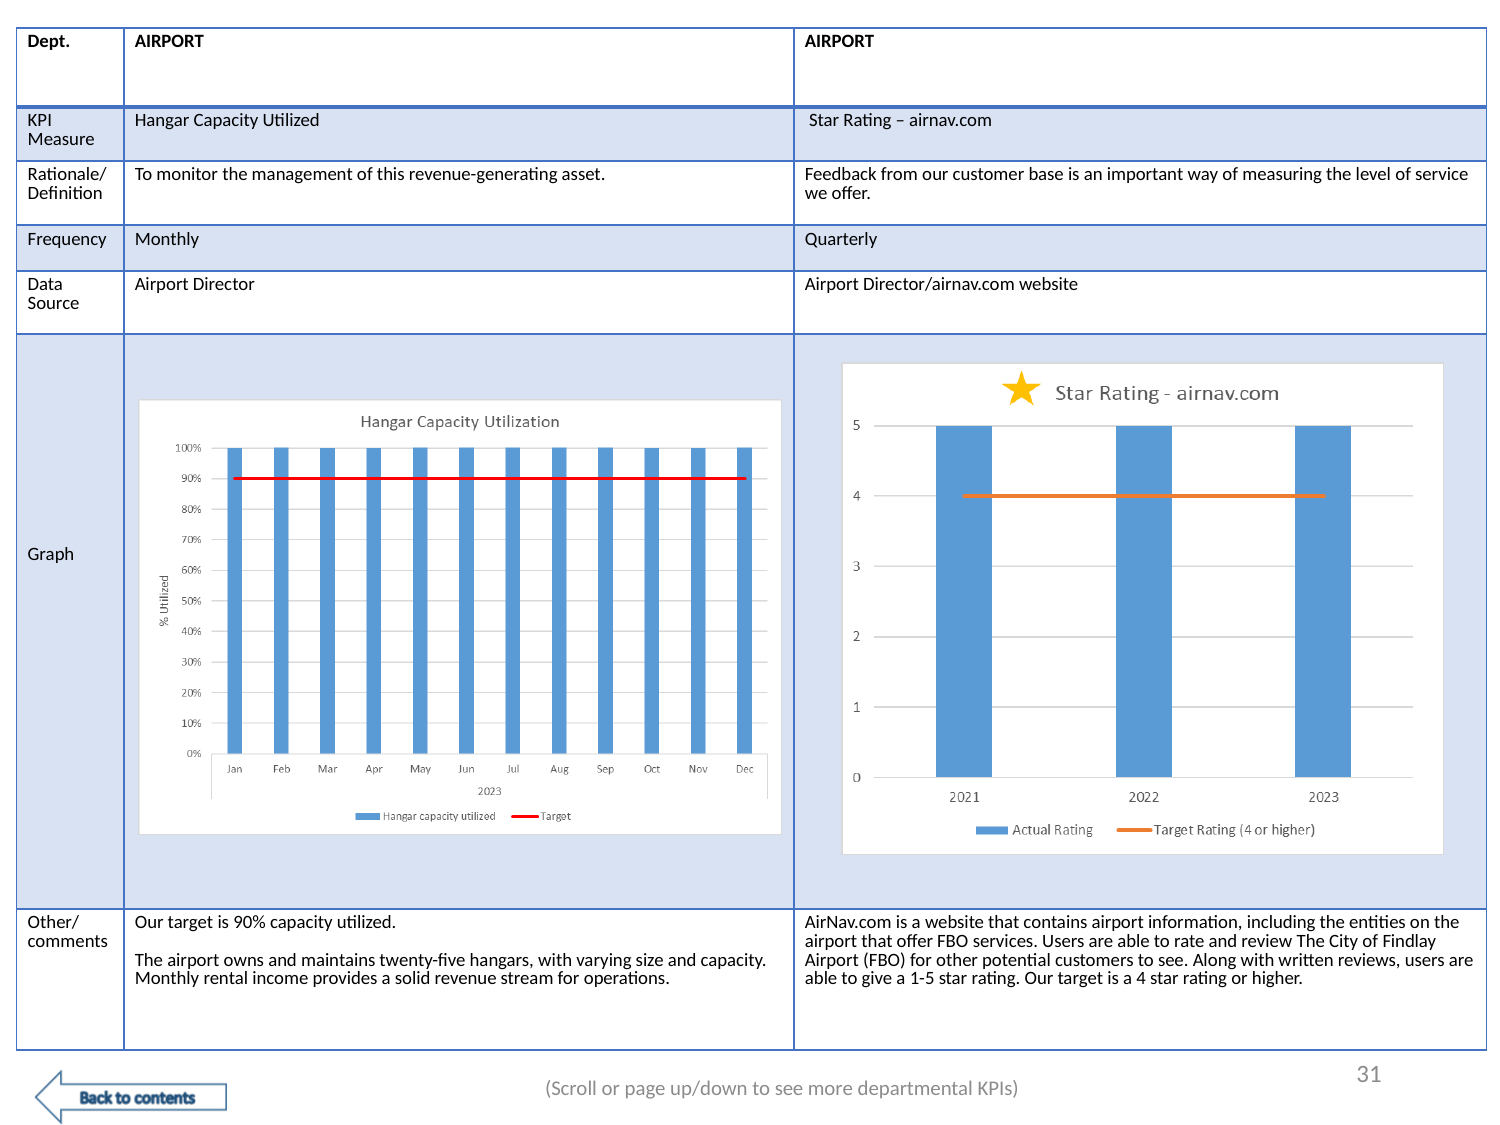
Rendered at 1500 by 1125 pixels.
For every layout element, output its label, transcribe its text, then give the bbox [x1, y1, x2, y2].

table_cell Other/ comments [17, 910, 123, 1049]
table_cell Airport Director [125, 272, 793, 333]
picture [34, 1069, 227, 1125]
table_cell [125, 335, 793, 908]
table_cell AirNav.com is a website that contains airport information, including the entities on the airport that offer FBO services. Users are able to rate and review The City of Findlay Airport (FBO) for other potential customers to see. Along with written reviews, users are able to give a 1-5 star rating. Our target is a 4 star rating or higher. [795, 910, 1486, 1049]
table_header AIRPORT [125, 29, 793, 105]
slide_number 31 [1059, 1042, 1397, 1103]
table_cell Data Source [17, 272, 123, 333]
table_header Dept. [17, 29, 123, 105]
table_cell Star Rating – airnav.com [795, 109, 1486, 160]
table_cell Our target is 90% capacity utilized. The airport owns and maintains twenty-five hangars, with varying size and capacity. Monthly rental income provides a solid revenue stream for operations. [125, 910, 793, 1049]
footer (Scroll or page up/down to see more departmental KPIs) [504, 1057, 1060, 1118]
table_cell Rationale/ Definition [17, 162, 123, 224]
table_cell Graph [17, 335, 123, 908]
table_cell Quarterly [795, 226, 1486, 270]
table_cell KPI Measure [17, 109, 123, 160]
table_cell Hangar Capacity Utilized [125, 109, 793, 160]
table_header AIRPORT [795, 29, 1486, 105]
table_cell Monthly [125, 226, 793, 270]
picture [841, 362, 1444, 855]
table_cell Airport Director/airnav.com website [795, 272, 1486, 333]
table_cell To monitor the management of this revenue-generating asset. [125, 162, 793, 224]
picture [138, 399, 782, 835]
table_cell Frequency [17, 226, 123, 270]
table_cell Feedback from our customer base is an important way of measuring the level of service we offer. [795, 162, 1486, 224]
table_cell [795, 335, 1486, 908]
